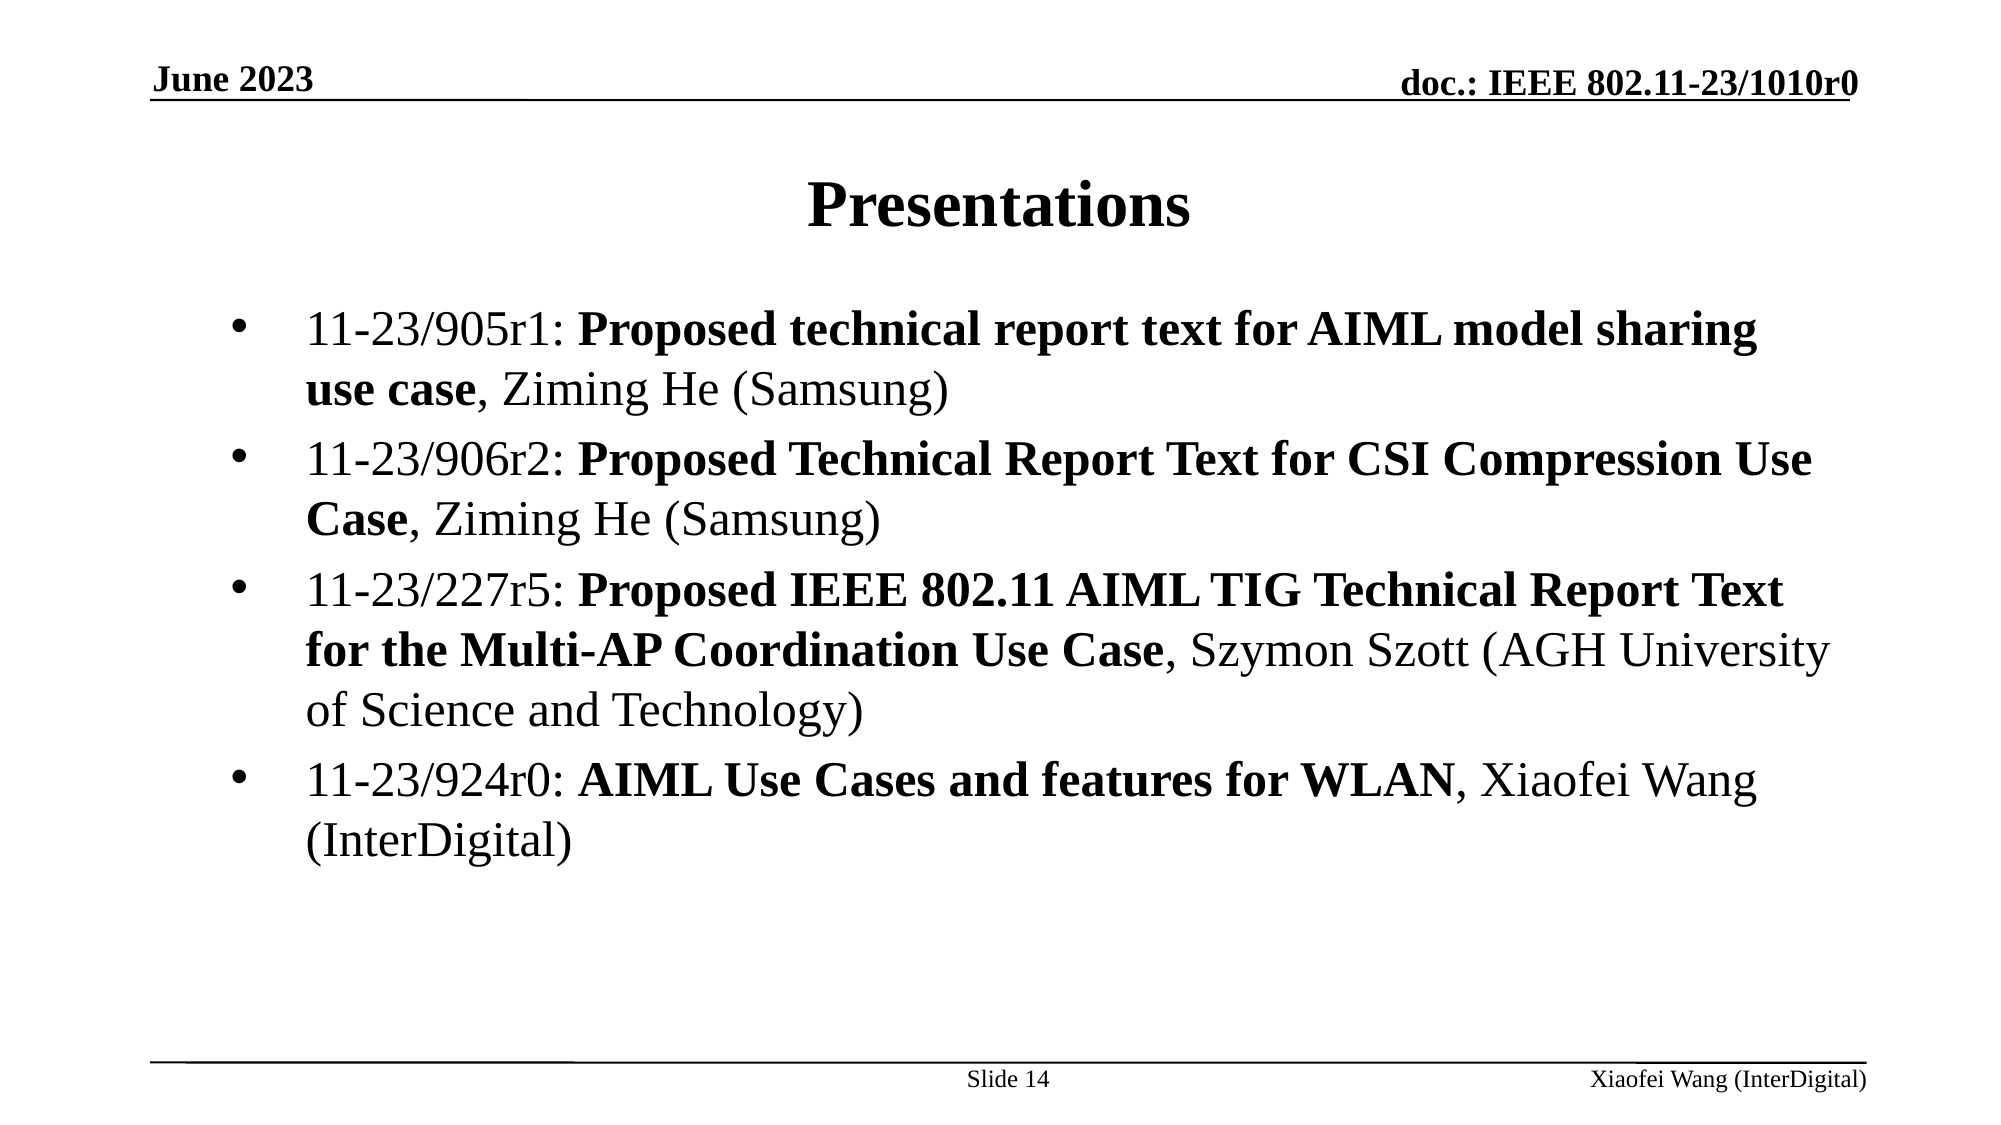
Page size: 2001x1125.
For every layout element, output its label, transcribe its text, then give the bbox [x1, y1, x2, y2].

slide_number Slide 14 [950, 1061, 1067, 1123]
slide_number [152, 54, 563, 100]
list 11-23/905r1: Proposed technical report text for AIML model sharing use case, Ziming He (Samsung) 11-23/906r2: Proposed Technical Report Text for CSI Compression Use Case, Ziming He (Samsung) 11-23/227r5: Proposed IEEE 802.11 AIML TIG Technical Report Text for the Multi-AP Coordination Use Case, Szymon Szott (AGH University of Science and Technology) 11-23/924r0: AIML Use Cases and features for WLAN, Xiaofei Wang (InterDigital) [149, 287, 1850, 1038]
text_box Xiaofei Wang (InterDigital) [1589, 1062, 1868, 1093]
title Presentations [149, 112, 1850, 287]
